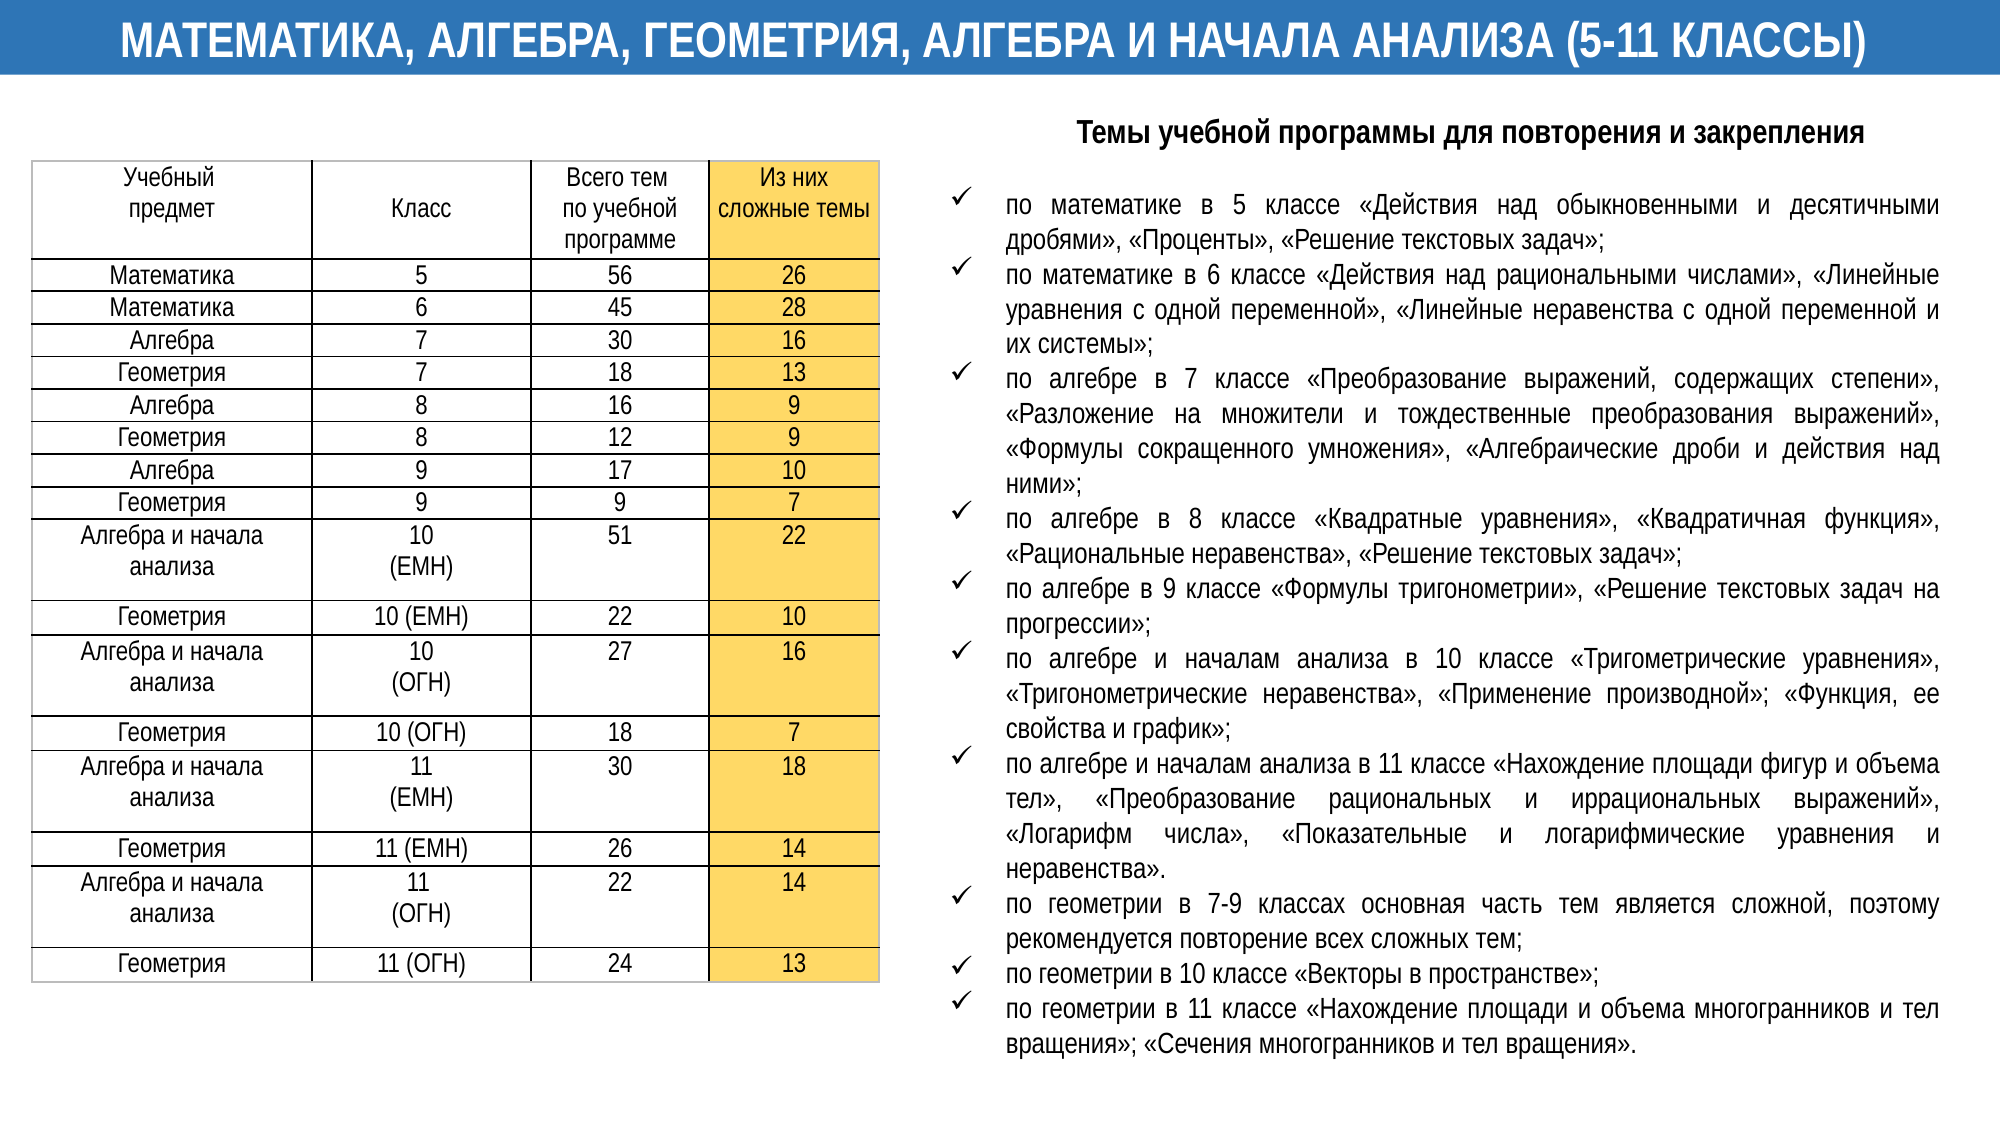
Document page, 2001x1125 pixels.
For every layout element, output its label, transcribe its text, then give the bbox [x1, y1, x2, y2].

table_cell 14 [710, 833, 878, 865]
table_cell 10 [710, 601, 878, 634]
table_cell Математика [33, 260, 311, 290]
table_cell Алгебра и начала анализа [33, 520, 311, 600]
table_cell 13 [710, 357, 878, 388]
table_cell 10 (ЕМН) [313, 601, 530, 634]
table_cell Математика [33, 292, 311, 323]
table_cell 9 [710, 390, 878, 421]
table_cell 10 (ОГН) [313, 717, 530, 750]
table_cell 7 [313, 325, 530, 356]
table_cell 12 [532, 422, 708, 453]
table_cell Алгебра и начала анализа [33, 751, 311, 831]
table_cell 9 [313, 455, 530, 486]
table_cell 11 (ЕМН) [313, 833, 530, 865]
table_cell 18 [532, 357, 708, 388]
table_cell 51 [532, 520, 708, 600]
table_cell 9 [710, 422, 878, 453]
table_header Всего тем по учебной программе [532, 162, 708, 258]
table_cell 22 [710, 520, 878, 600]
table_cell Геометрия [33, 717, 311, 750]
table_cell Геометрия [33, 488, 311, 518]
table_cell 28 [710, 292, 878, 323]
text_box МАТЕМАТИКА, АЛГЕБРА, ГЕОМЕТРИЯ, АЛГЕБРА И НАЧАЛА АНАЛИЗА (5-11 КЛАССЫ) [0, 0, 2000, 75]
table_cell 16 [710, 325, 878, 356]
table_cell 26 [532, 833, 708, 865]
table_cell 10 (ОГН) [313, 636, 530, 715]
table_cell 8 [313, 422, 530, 453]
table_cell 27 [532, 636, 708, 715]
table_cell Геометрия [33, 422, 311, 453]
table_cell 9 [313, 488, 530, 518]
table_header Учебный предмет [33, 162, 311, 258]
table_cell 6 [313, 292, 530, 323]
table_cell 30 [532, 325, 708, 356]
table_cell Геометрия [33, 357, 311, 388]
table_cell 13 [710, 948, 878, 981]
table_cell 7 [710, 717, 878, 750]
table_cell 14 [710, 867, 878, 947]
table_cell 22 [532, 601, 708, 634]
table_cell Геометрия [33, 948, 311, 981]
table_cell 26 [710, 260, 878, 290]
table_cell 56 [532, 260, 708, 290]
table_cell 10 [710, 455, 878, 486]
table_cell Алгебра и начала анализа [33, 867, 311, 947]
table_cell Алгебра [33, 455, 311, 486]
table_cell Геометрия [33, 833, 311, 865]
table_cell 18 [532, 717, 708, 750]
table_cell 18 [710, 751, 878, 831]
table_cell 11 (ЕМН) [313, 751, 530, 831]
table_cell 7 [710, 488, 878, 518]
table_header Класс [313, 162, 530, 258]
table_cell Геометрия [33, 601, 311, 634]
table_cell Алгебра [33, 325, 311, 356]
table_cell 11 (ОГН) [313, 867, 530, 947]
table_cell Алгебра и начала анализа [33, 636, 311, 715]
table_header Из них сложные темы [710, 162, 878, 258]
table_cell 17 [532, 455, 708, 486]
table_cell 22 [532, 867, 708, 947]
table_cell 9 [532, 488, 708, 518]
table_cell 30 [532, 751, 708, 831]
table_cell 16 [710, 636, 878, 715]
table_cell 11 (ОГН) [313, 948, 530, 981]
table_cell 10 (ЕМН) [313, 520, 530, 600]
table_cell 5 [313, 260, 530, 290]
table_cell 45 [532, 292, 708, 323]
table_cell 16 [532, 390, 708, 421]
table_cell 24 [532, 948, 708, 981]
text_box Темы учебной программы для повторения и закрепления по математике в 5 классе «Действия над обыкновенными и десятичными дробями», «Проценты», «Решение текстовых задач»; по математике в 6 классе «Действия над рациональными числами», «Линейные уравнения с одной переменной», «Линейные неравенства с одной переменной и их системы»; по алгебре в 7 классе «Преобразование выражений, содержащих степени», «Разложение на множители и тождественные преобразования выражений», «Формулы сокращенного умножения», «Алгебраические дроби и действия над ними»; по алгебре в 8 классе «Квадратные уравнения», «Квадратичная функция», «Рациональные неравенства», «Решение текстовых задач»; по алгебре в 9 классе «Формулы тригонометрии», «Решение текстовых задач на прогрессии»; по алгебре и началам анализа в 10 классе «Тригометрические уравнения», «Тригонометрические неравенства», «Применение производной»; «Функция, ее свойства и график»; по алгебре и началам анализа в 11 классе «Нахождение площади фигур и объема тел», «Преобразование рациональных и иррациональных выражений», «Логарифм числа», «Показательные и логарифмические уравнения и неравенства». по геометрии в 7-9 классах основная часть тем является сложной, поэтому рекомендуется повторение всех сложных тем; по геометрии в 10 классе «Векторы в пространстве»; по геометрии в 11 классе «Нахождение площади и объема многогранников и тел вращения»; «Сечения многогранников и тел вращения». [934, 102, 1956, 1067]
table_cell Алгебра [33, 390, 311, 421]
table_cell 7 [313, 357, 530, 388]
table_cell 8 [313, 390, 530, 421]
